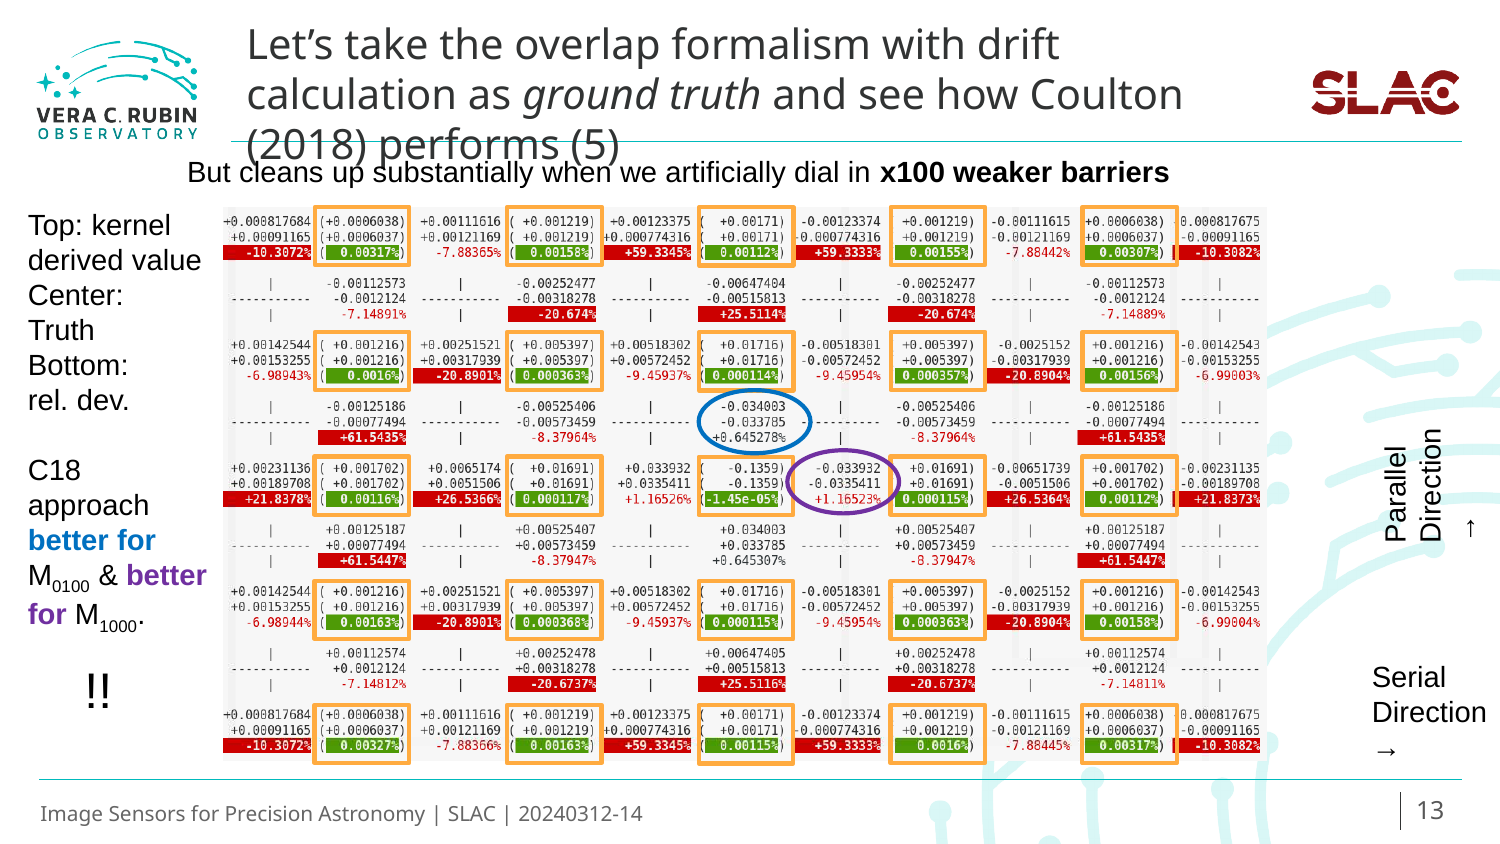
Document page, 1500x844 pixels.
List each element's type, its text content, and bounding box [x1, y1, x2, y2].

picture [0, 0, 210, 145]
text_box Serial Direction → [1371, 658, 1488, 764]
text_box Top: kernel derived value Center: Truth Bottom: rel. dev. C18 approach better for M0100 & better for M1000. [27, 206, 211, 636]
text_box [223, 206, 1267, 764]
text_box But cleans up substantially when we artificially dial in x100 weaker barriers [187, 153, 1171, 189]
text_box !! [84, 658, 113, 719]
picture [908, 223, 1500, 844]
slide_number 13 [1399, 778, 1460, 839]
picture [1311, 70, 1460, 115]
title Let’s take the overlap formalism with drift calculation as ground truth and see how Coulton (2018) performs (5) [230, 39, 1281, 145]
text_box Parallel Direction → [1376, 427, 1482, 544]
